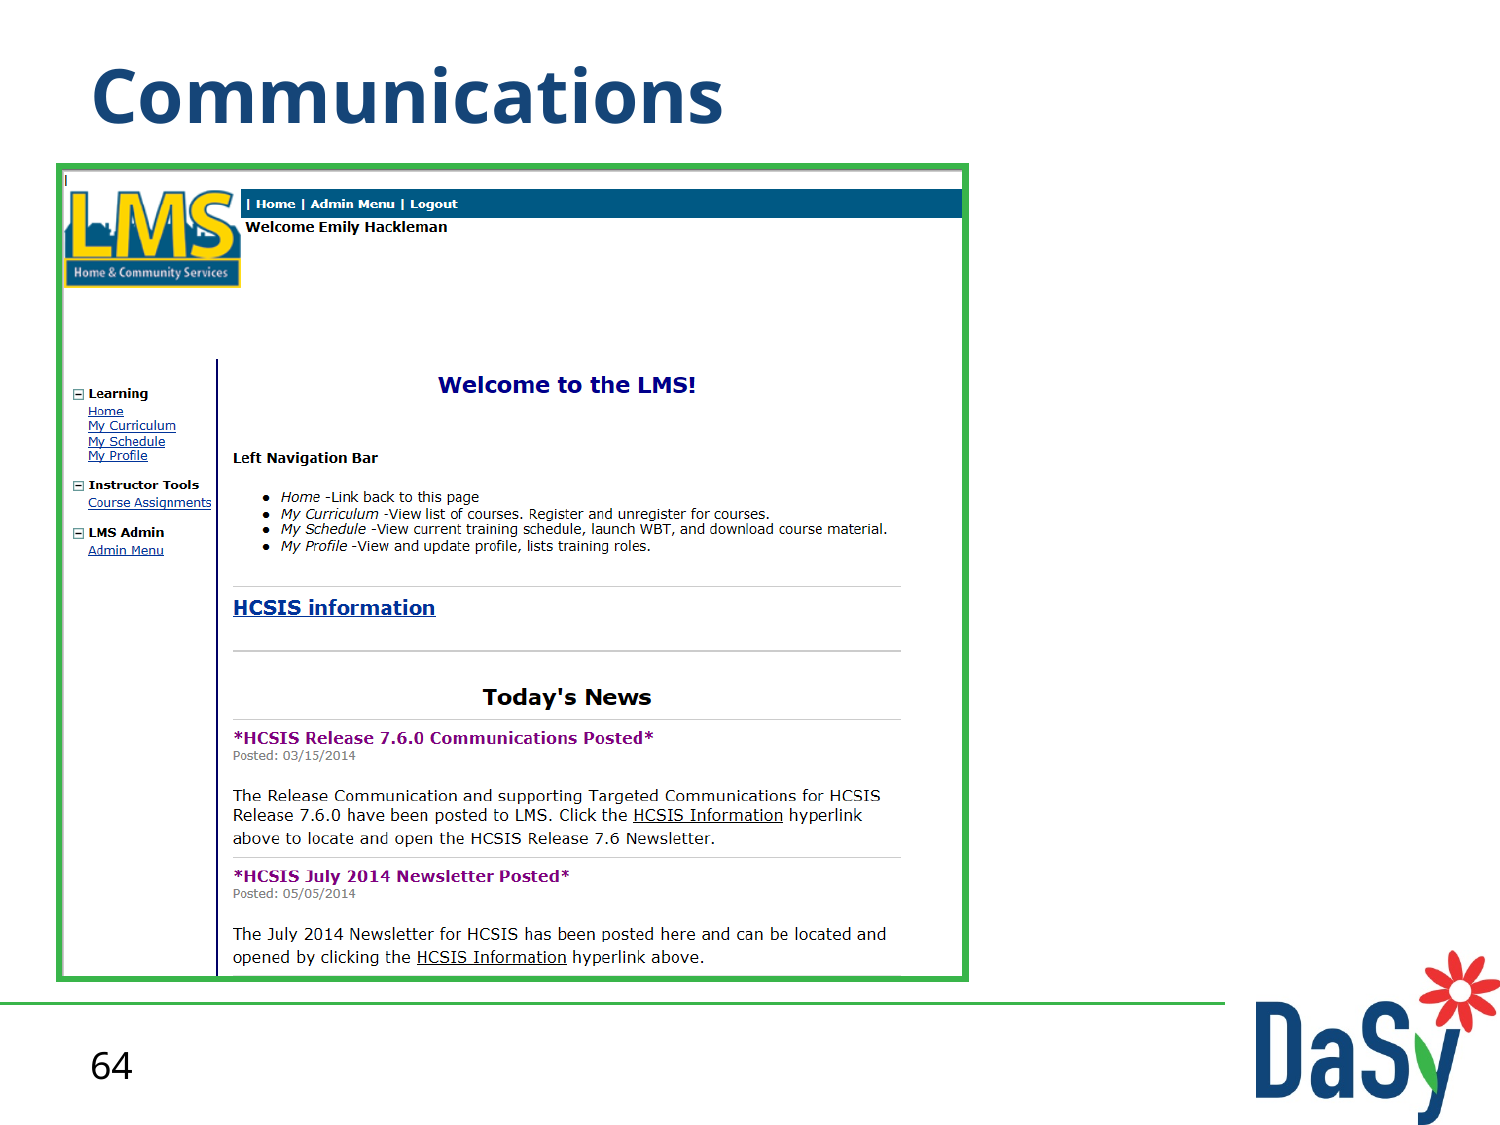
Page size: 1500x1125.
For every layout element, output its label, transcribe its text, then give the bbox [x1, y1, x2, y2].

picture [277, 203, 290, 207]
picture [62, 168, 963, 977]
picture [1256, 950, 1500, 1125]
title Communications [75, 0, 1425, 188]
picture [359, 201, 369, 207]
picture [313, 201, 322, 207]
picture [325, 200, 331, 207]
